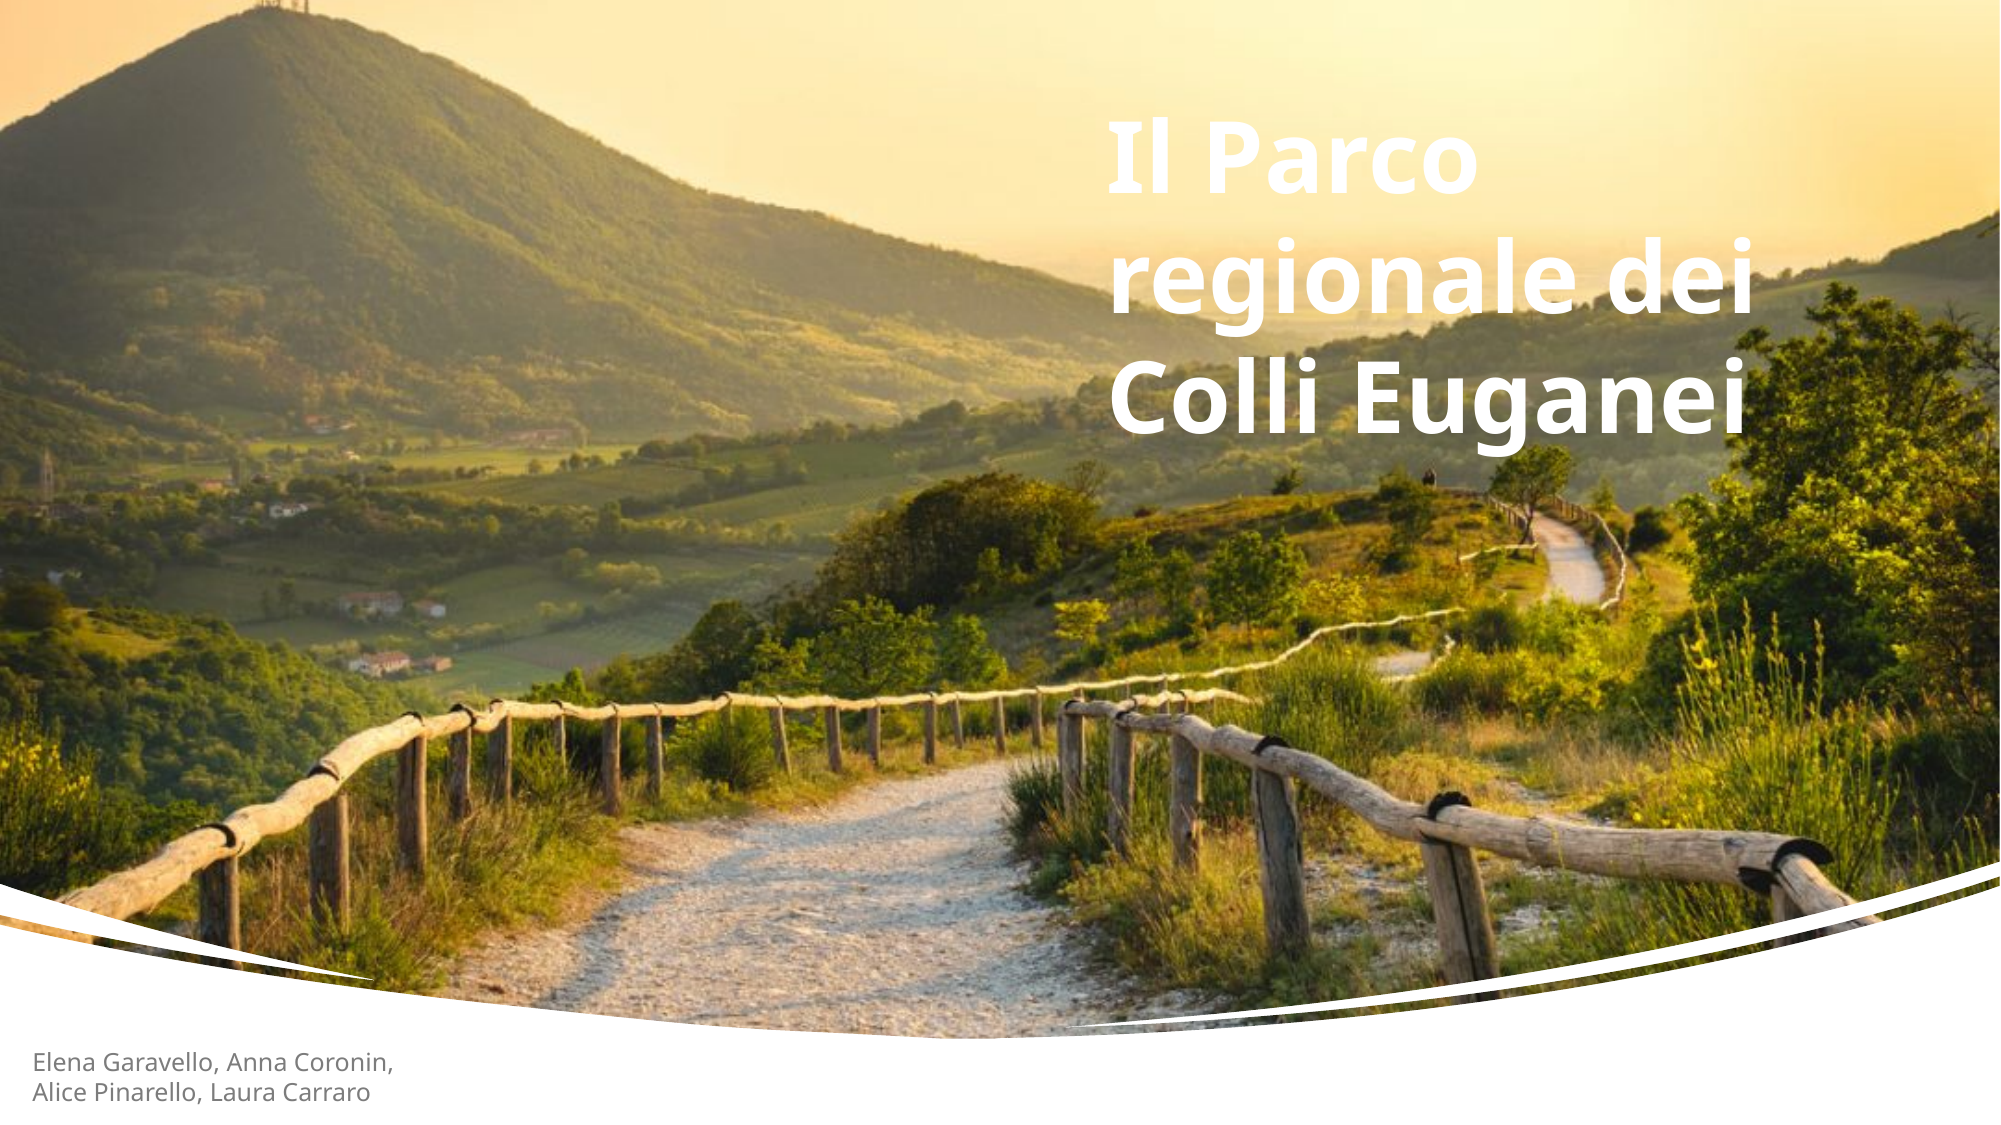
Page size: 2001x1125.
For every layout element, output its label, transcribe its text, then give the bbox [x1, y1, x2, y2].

picture [0, 0, 2000, 1039]
text_box Elena Garavello, Anna Coronin, Alice Pinarello, Laura Carraro [17, 1039, 438, 1114]
